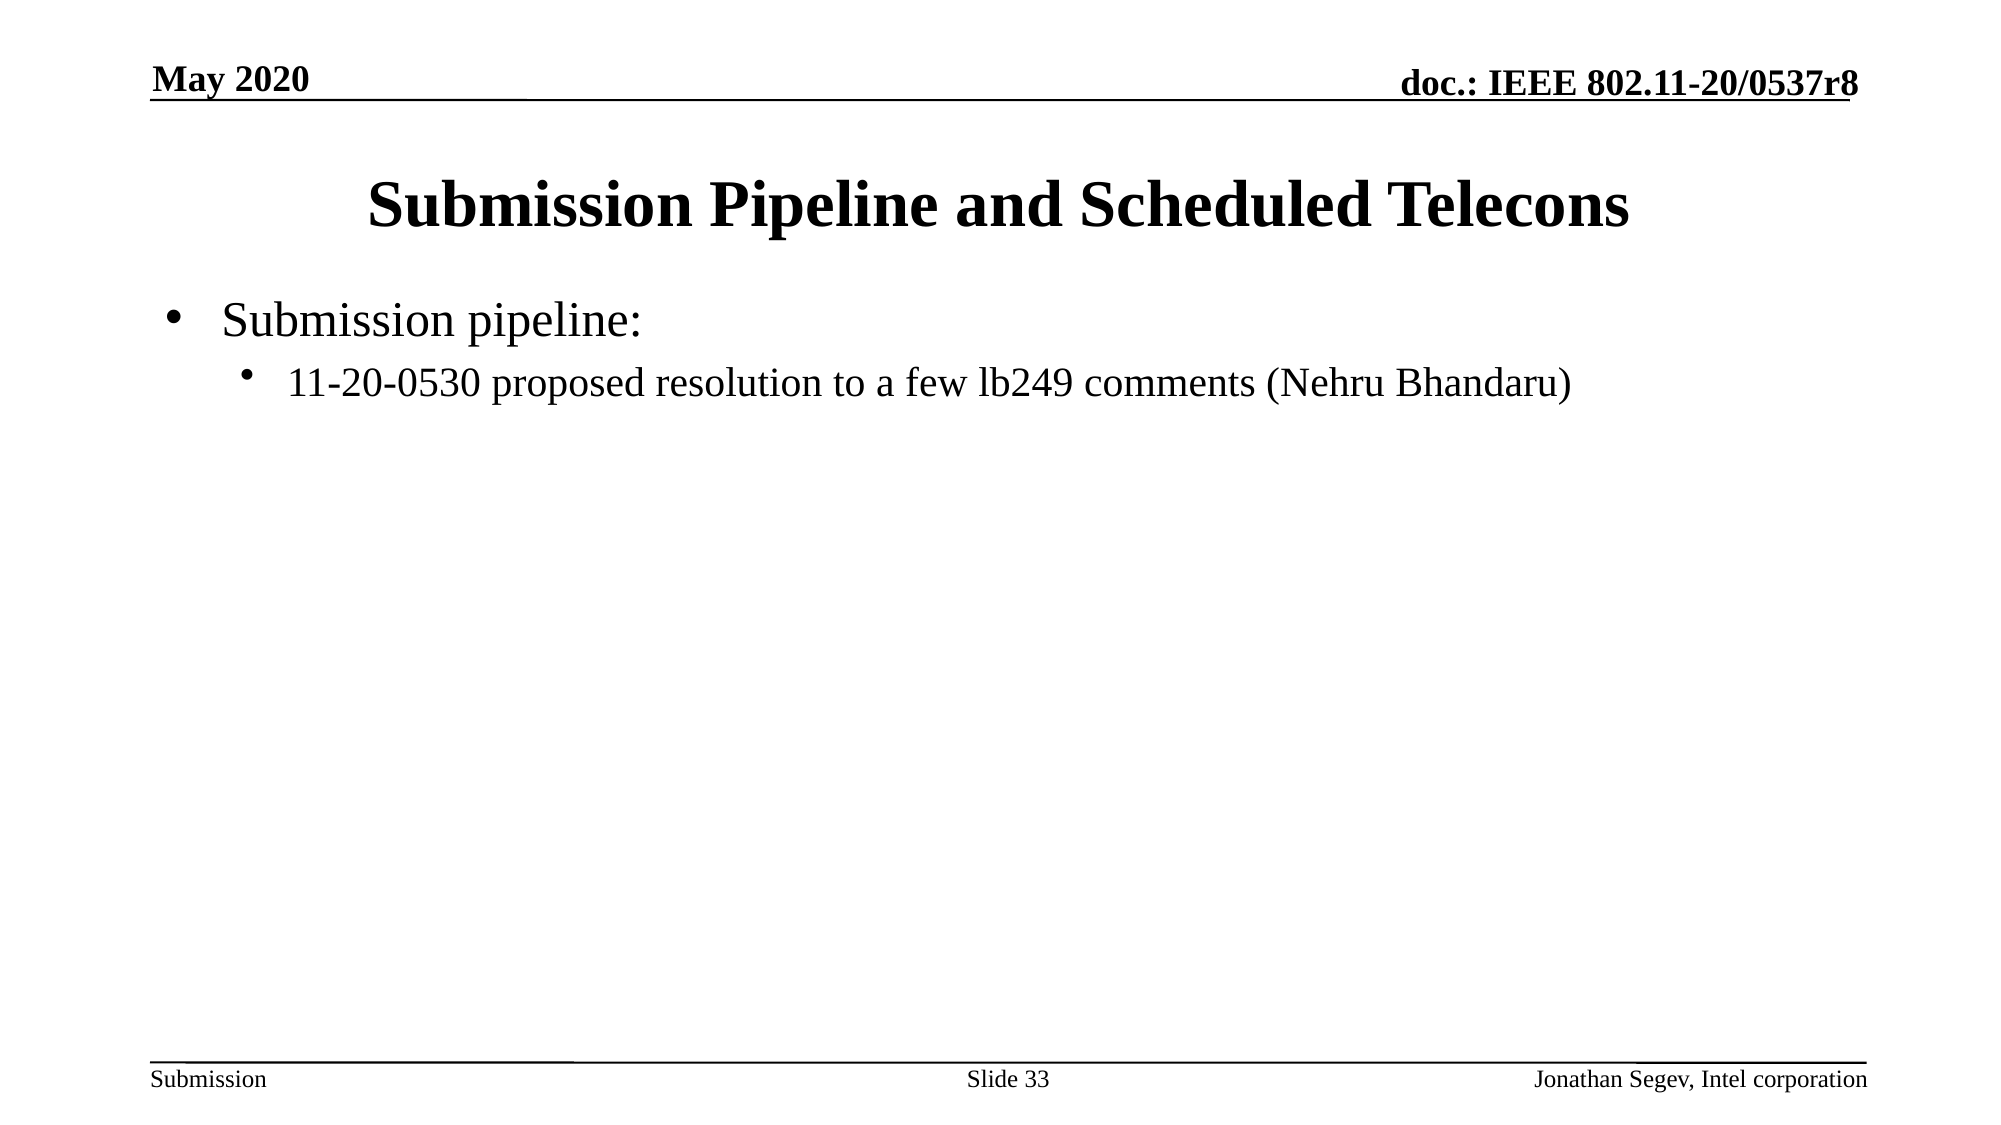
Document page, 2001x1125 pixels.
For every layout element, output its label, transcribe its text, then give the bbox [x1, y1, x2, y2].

slide_number Slide 33 [950, 1061, 1067, 1123]
footer Jonathan Segev, Intel corporation [1171, 1061, 1869, 1093]
list Submission pipeline: 11-20-0530 proposed resolution to a few lb249 comments (Nehru Bhandaru) [149, 278, 1850, 670]
title Submission Pipeline and Scheduled Telecons [149, 112, 1850, 278]
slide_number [152, 54, 563, 100]
